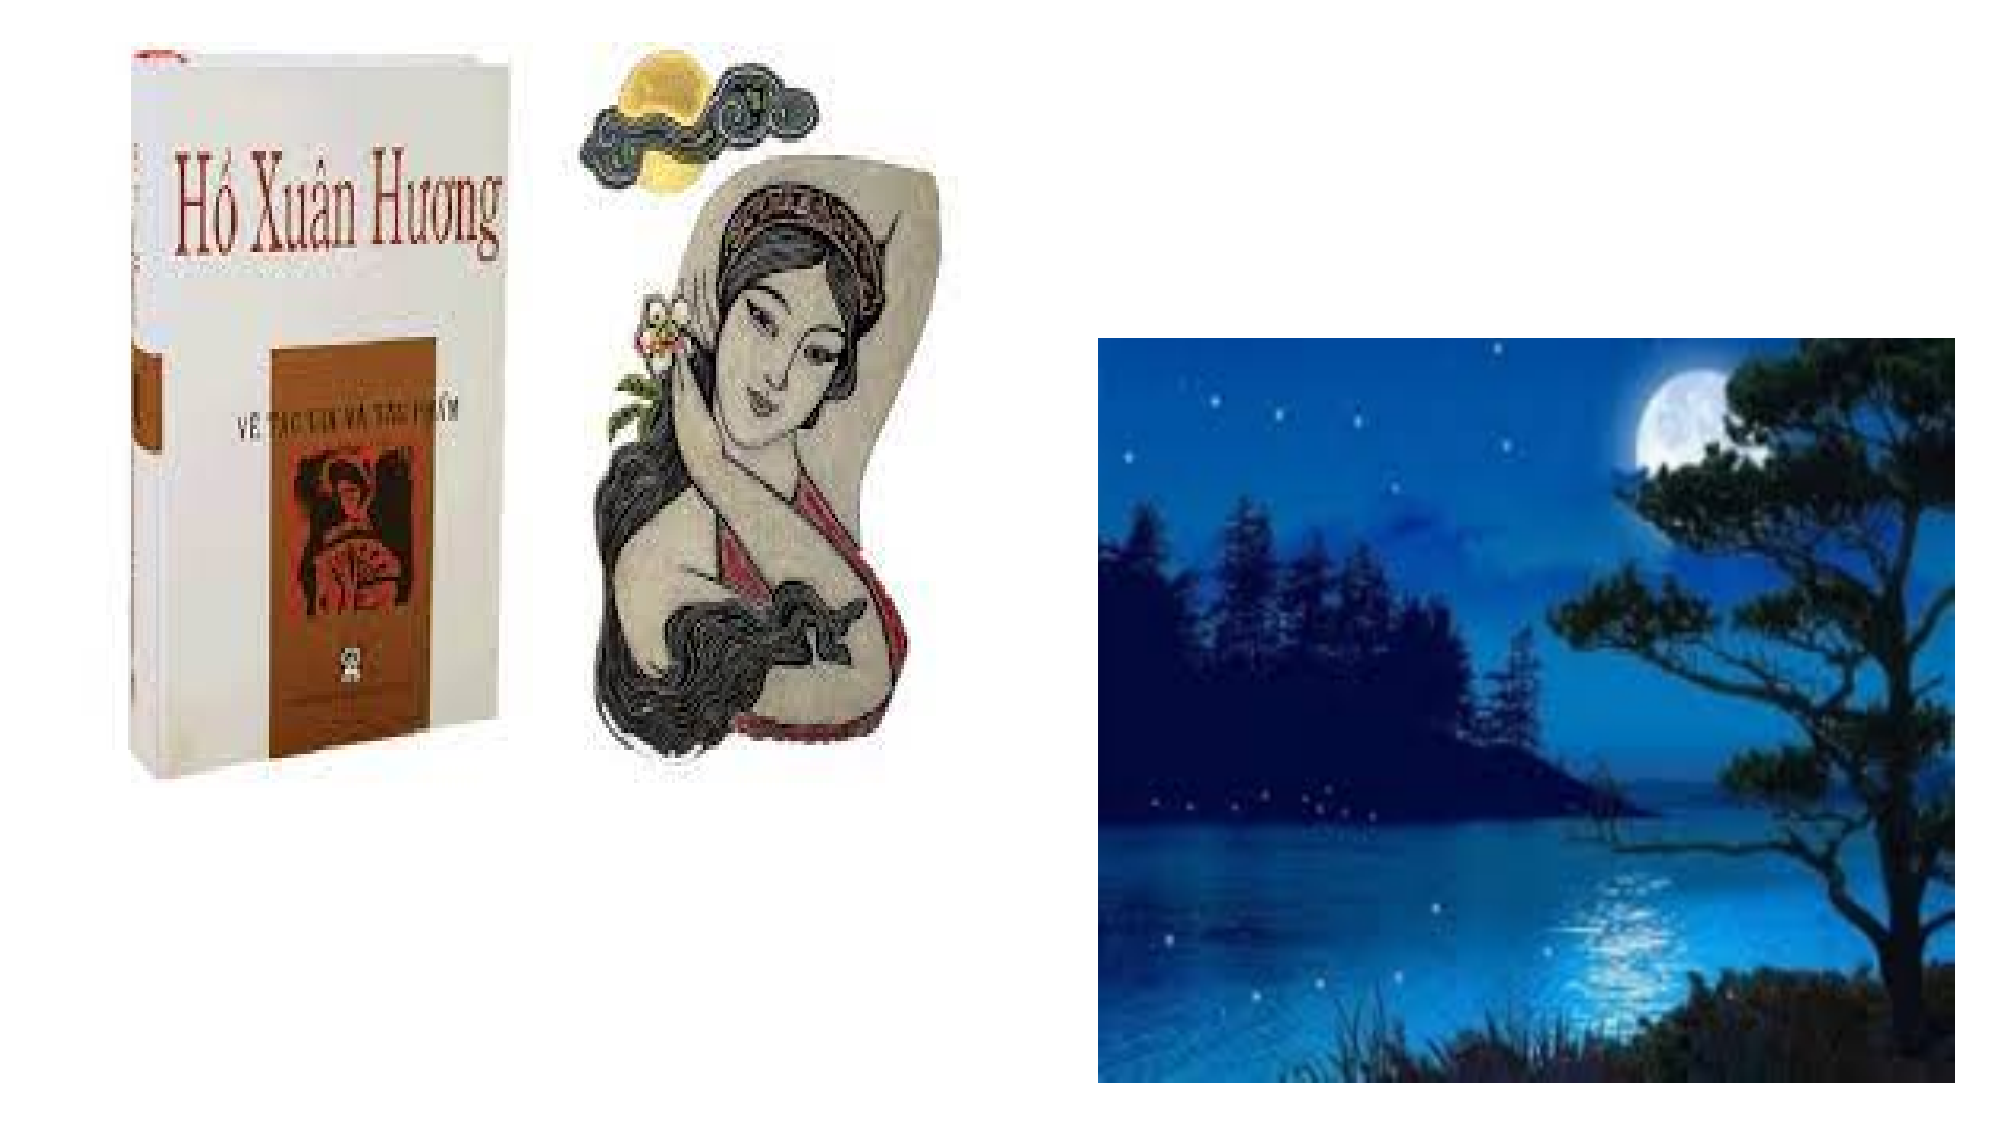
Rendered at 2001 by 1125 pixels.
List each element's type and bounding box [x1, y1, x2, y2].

picture [1098, 338, 1955, 1083]
picture [81, 42, 974, 788]
